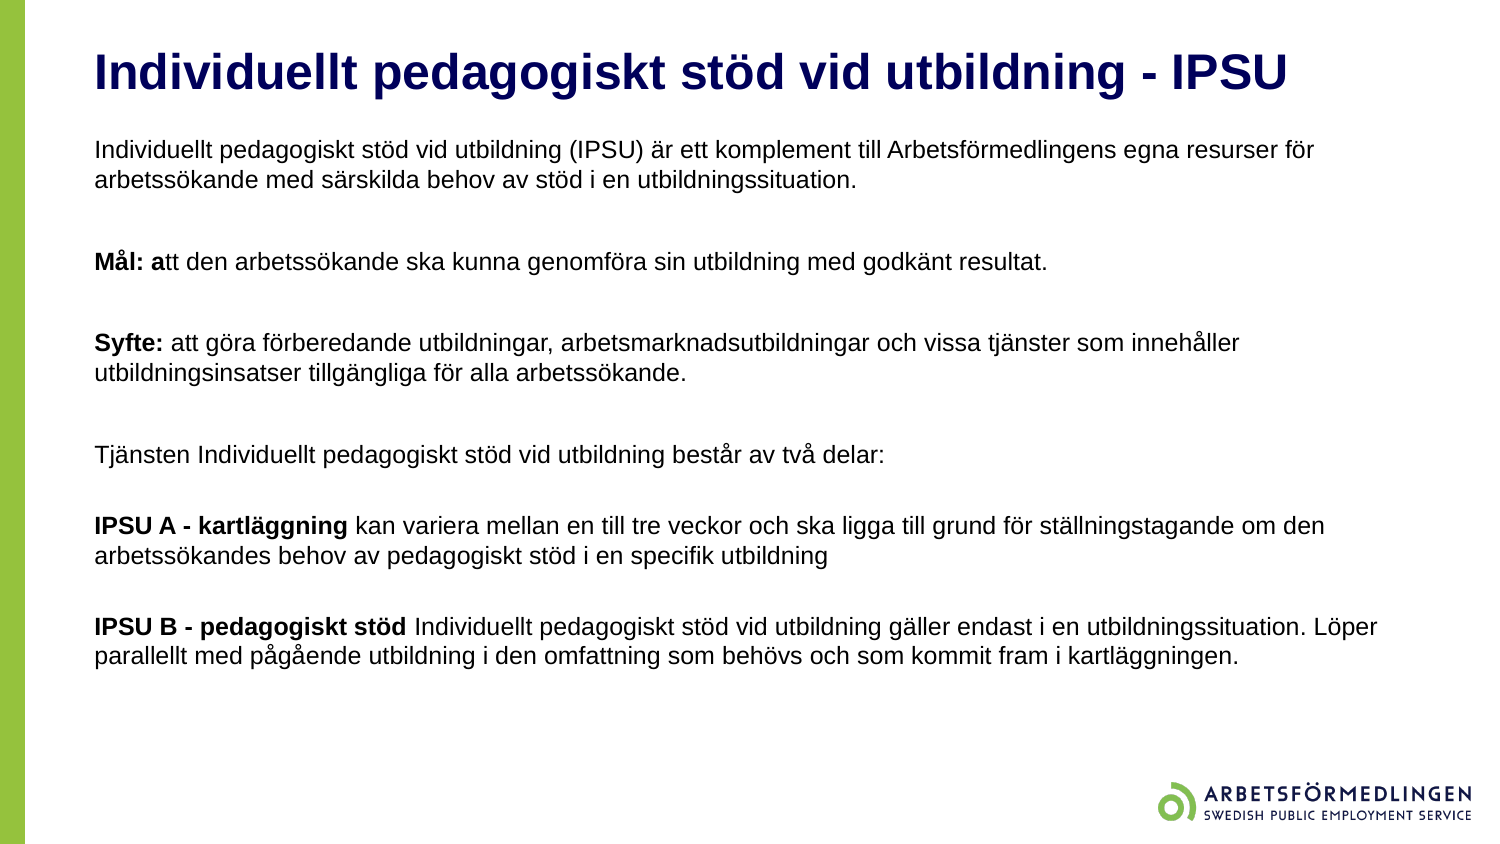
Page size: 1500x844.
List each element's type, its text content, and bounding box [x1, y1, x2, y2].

picture [1158, 782, 1471, 821]
title Individuellt pedagogiskt stöd vid utbildning - IPSU [94, 39, 1312, 113]
list Individuellt pedagogiskt stöd vid utbildning (IPSU) är ett komplement till Arbetsförmedlingens egna resurser för arbetssökande med särskilda behov av stöd i en utbildningssituation. Mål: att den arbetssökande ska kunna genomföra sin utbildning med godkänt resultat. Syfte: att göra förberedande utbildningar, arbetsmarknadsutbildningar och vissa tjänster som innehåller utbildningsinsatser tillgängliga för alla arbetssökande. Tjänsten Individuellt pedagogiskt stöd vid utbildning består av två delar: IPSU A - kartläggning kan variera mellan en till tre veckor och ska ligga till grund för ställningstagande om den arbetssökandes behov av pedagogiskt stöd i en specifik utbildning IPSU B - pedagogiskt stöd Individuellt pedagogiskt stöd vid utbildning gäller endast i en utbildningssituation. Löper parallellt med pågående utbildning i den omfattning som behövs och som kommit fram i kartläggningen. [94, 133, 1454, 766]
